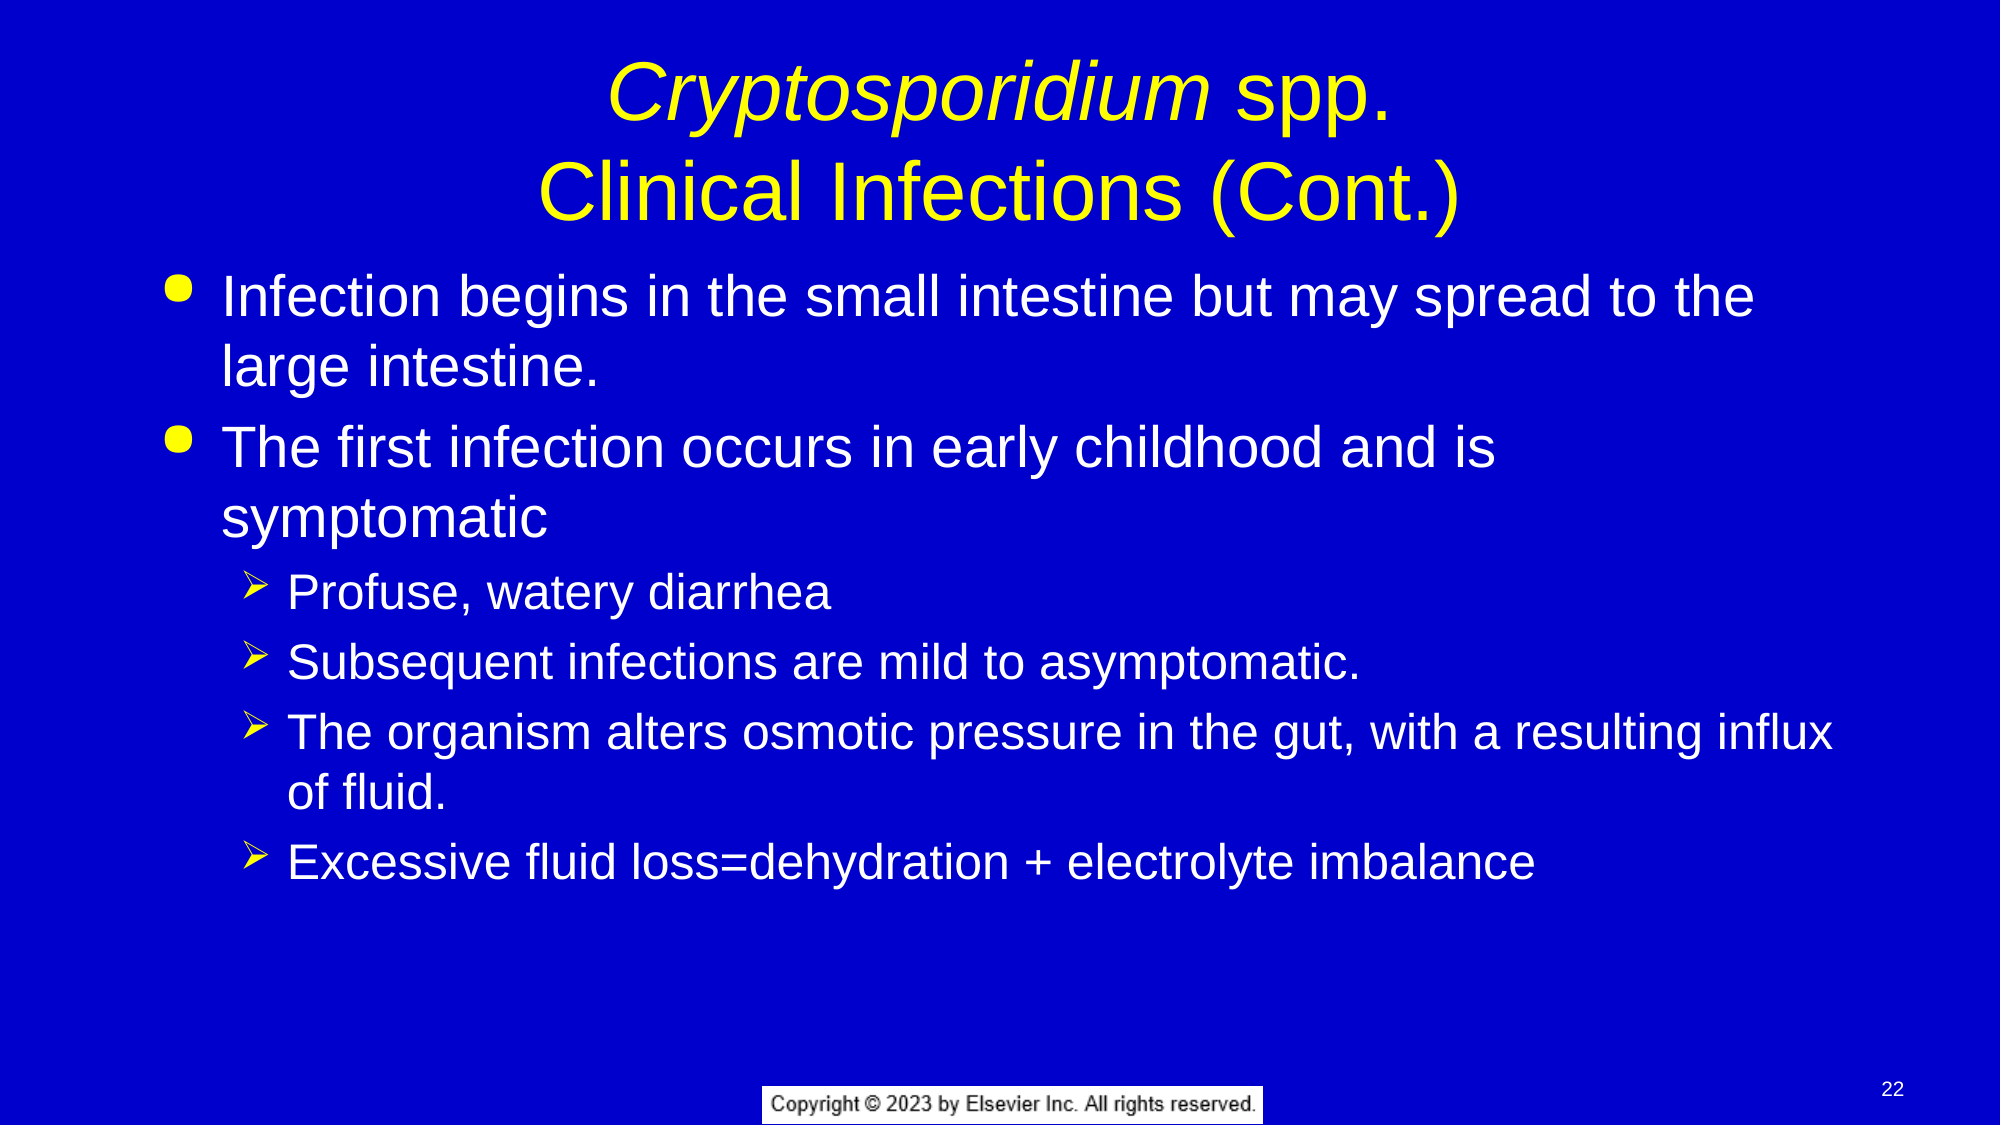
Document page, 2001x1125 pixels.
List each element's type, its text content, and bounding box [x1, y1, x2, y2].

list Infection begins in the small intestine but may spread to the large intestine. The first infection occurs in early childhood and is symptomatic Profuse, watery diarrhea Subsequent infections are mild to asymptomatic. The organism alters osmotic pressure in the gut, with a resulting influx of fluid. Excessive fluid loss=dehydration + electrolyte imbalance [149, 249, 1851, 982]
title Cryptosporidium spp. Clinical Infections (Cont.) [149, 37, 1851, 238]
picture [762, 1086, 1263, 1124]
